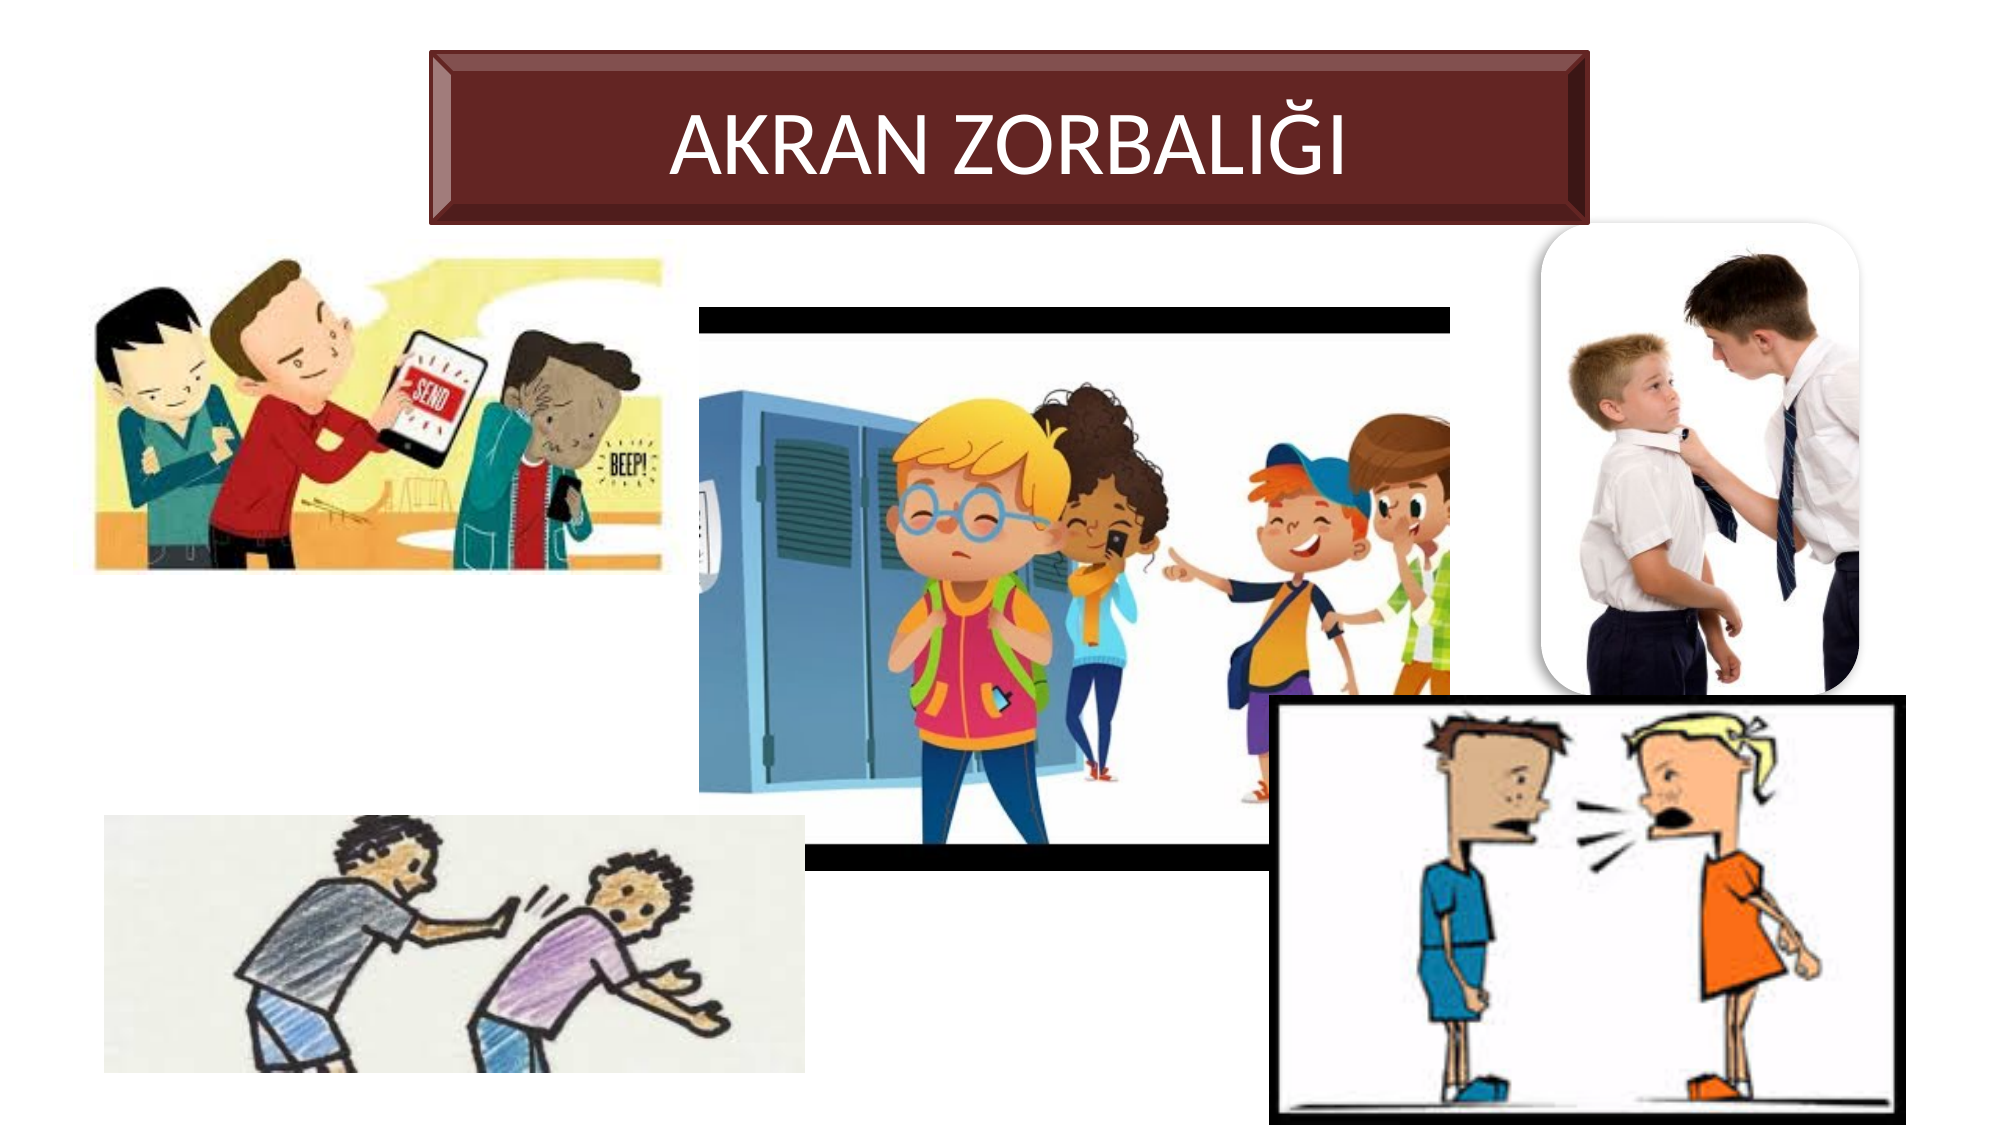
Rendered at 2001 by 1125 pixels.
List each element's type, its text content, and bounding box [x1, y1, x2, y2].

text_box AKRAN ZORBALIĞI [429, 50, 1590, 225]
picture [104, 222, 1906, 1125]
picture [73, 238, 687, 576]
